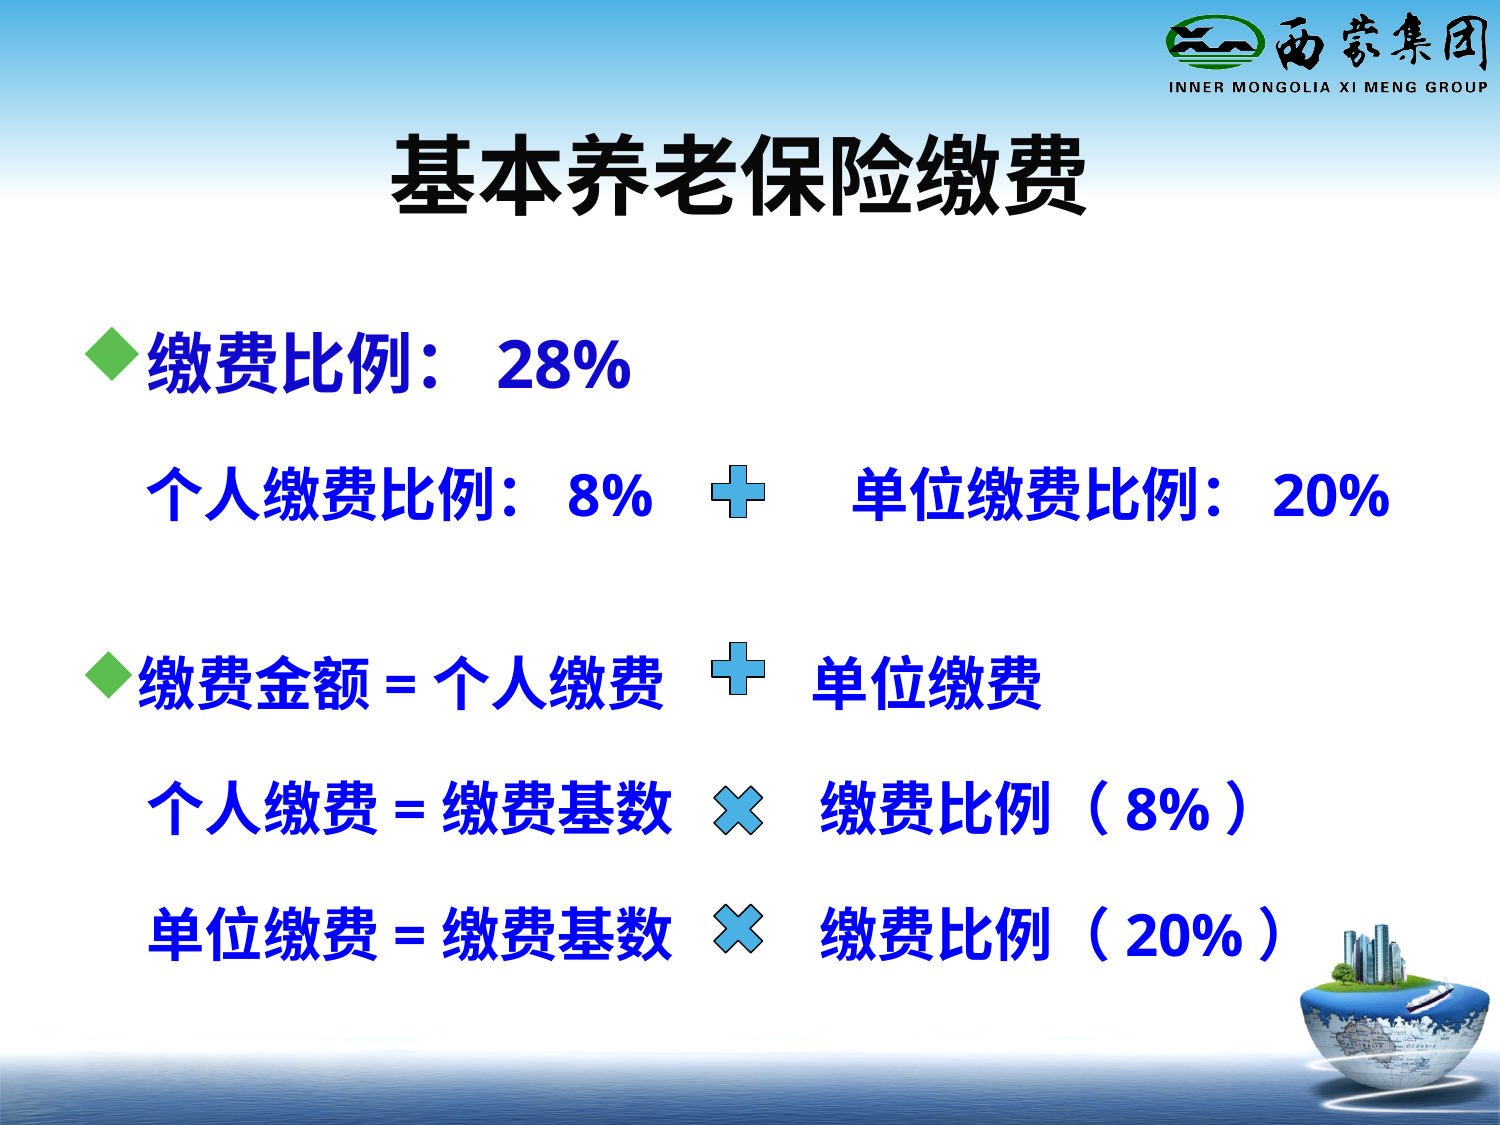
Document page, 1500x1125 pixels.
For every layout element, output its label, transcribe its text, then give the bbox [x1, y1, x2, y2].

text_box [712, 642, 765, 695]
picture [0, 970, 1500, 1125]
text_box [713, 904, 763, 953]
picture [1156, 0, 1500, 103]
text_box [713, 786, 763, 835]
title 基本养老保险缴费 [64, 101, 1416, 243]
list 缴费比例：28% 个人缴费比例：8% 单位缴费比例：20% 缴费金额=个人缴费 单位缴费 个人缴费=缴费基数 缴费比例（8%） 单位缴费=缴费基数 缴费比例（20%） [64, 243, 1416, 1057]
text_box [712, 465, 765, 518]
